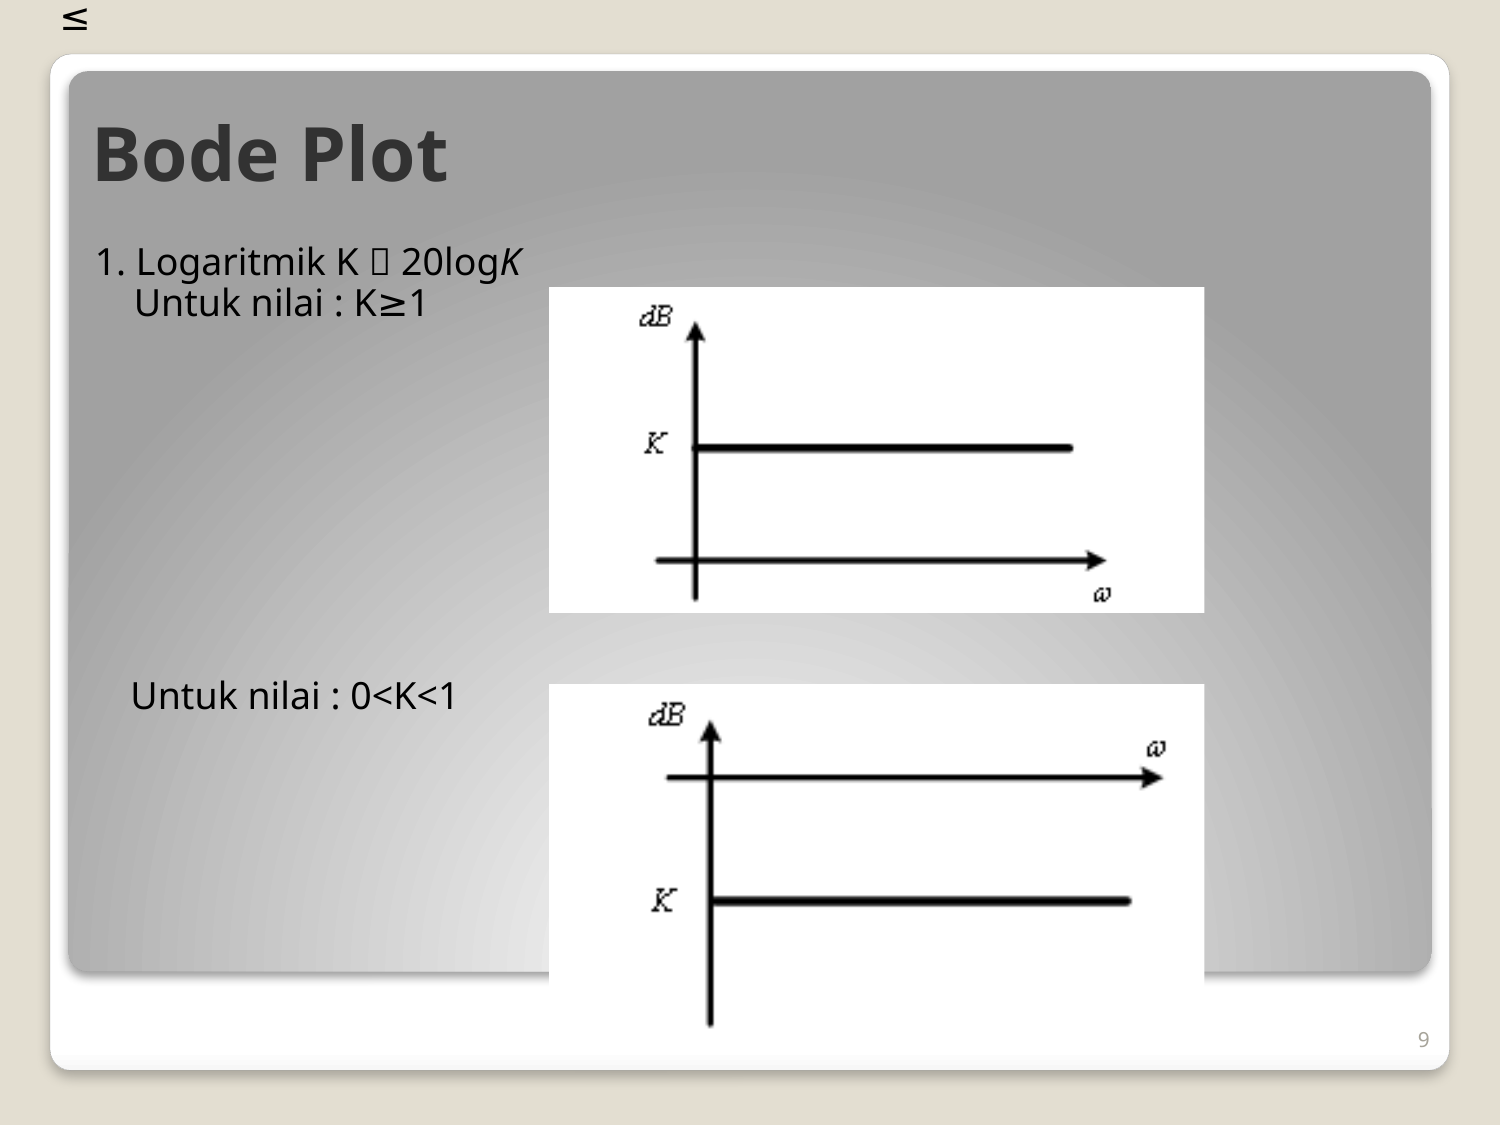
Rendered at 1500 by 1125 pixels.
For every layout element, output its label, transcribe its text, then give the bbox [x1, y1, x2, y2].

text_box ≤ [29, 0, 278, 98]
text_box 1. Logaritmik K  20logK Untuk nilai : K≥1 [64, 231, 756, 343]
title Bode Plot [76, 87, 1420, 204]
picture [548, 684, 1205, 1039]
text_box Untuk nilai : 0<K<1 [100, 665, 632, 752]
slide_number 9 [1369, 1002, 1445, 1063]
picture [548, 286, 1205, 613]
